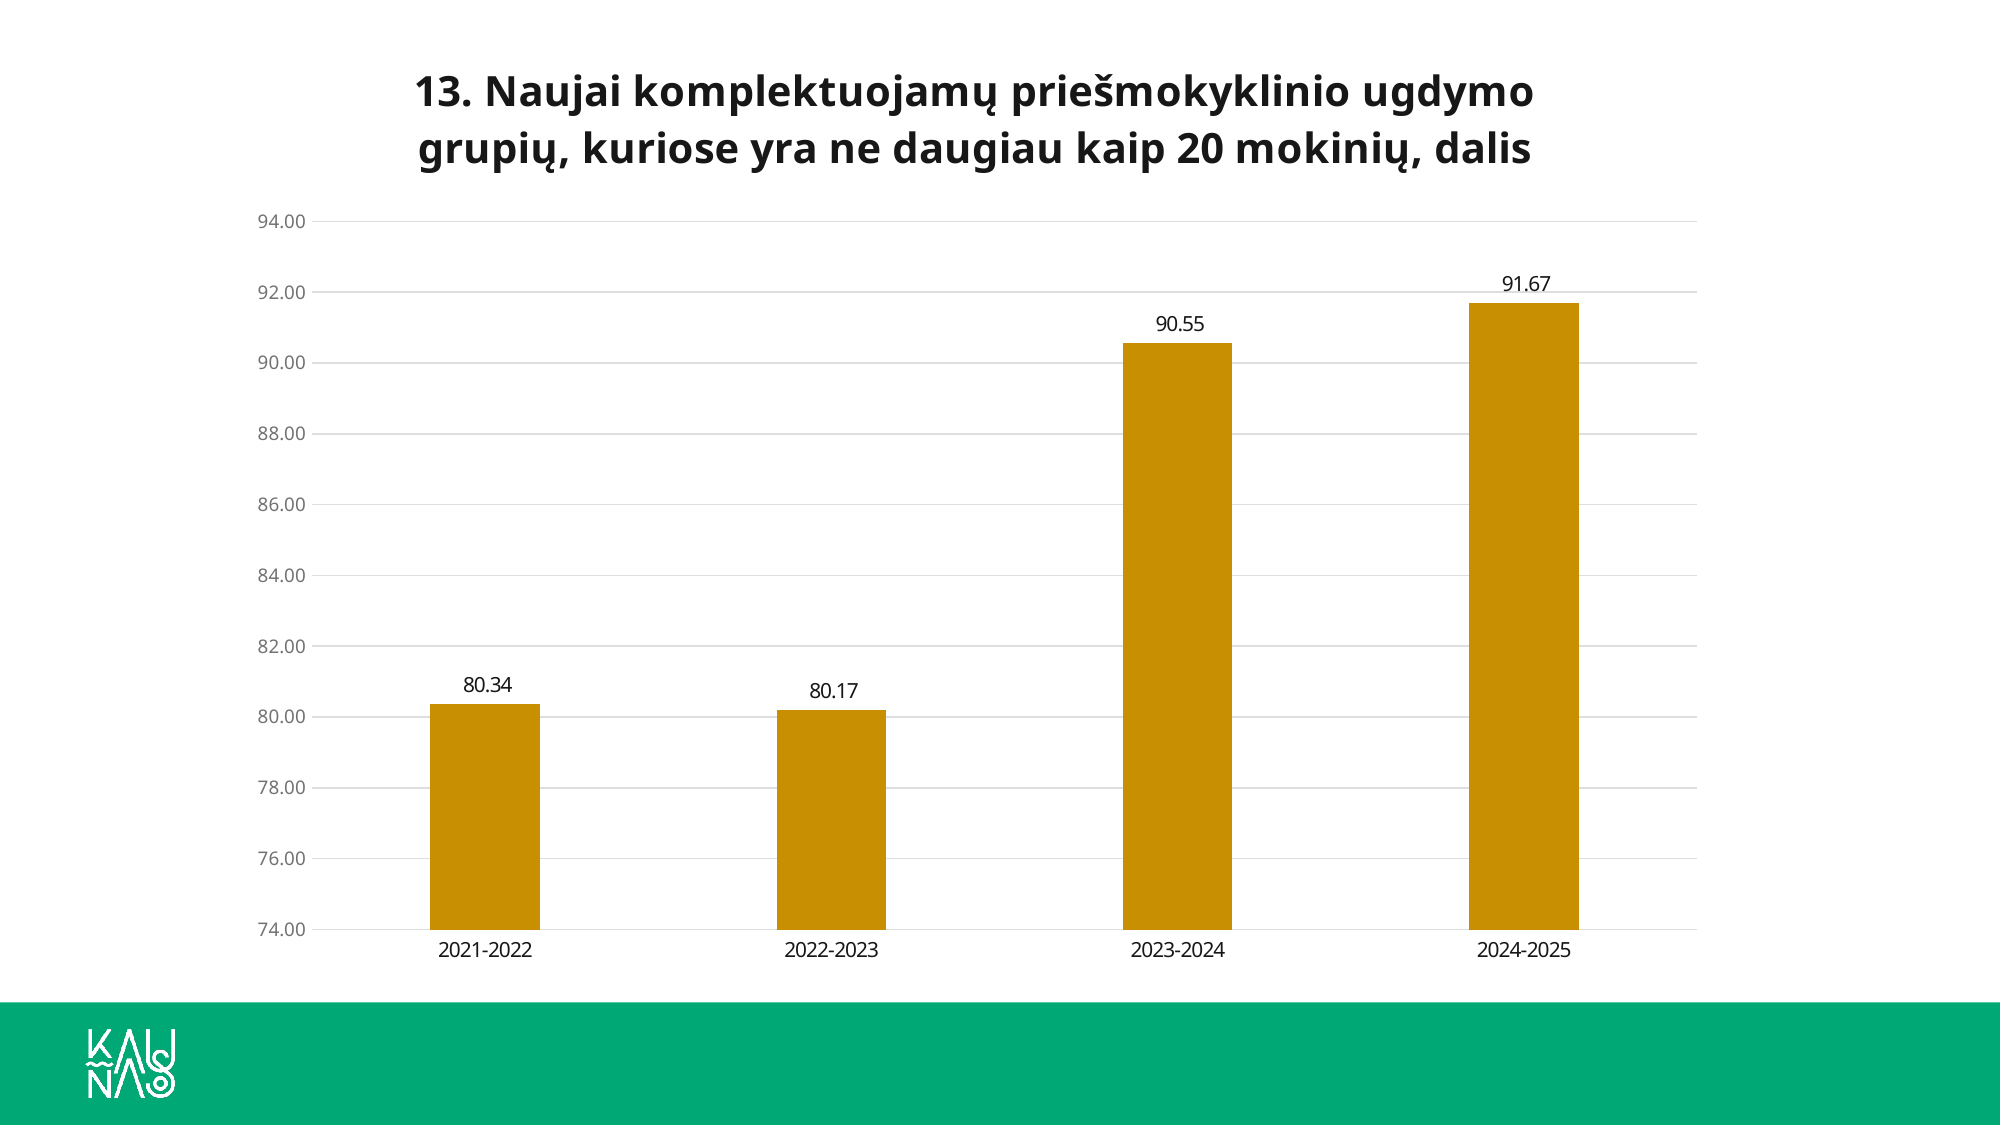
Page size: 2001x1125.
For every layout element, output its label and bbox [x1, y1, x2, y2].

picture [85, 1029, 175, 1098]
chart [222, 20, 1728, 983]
